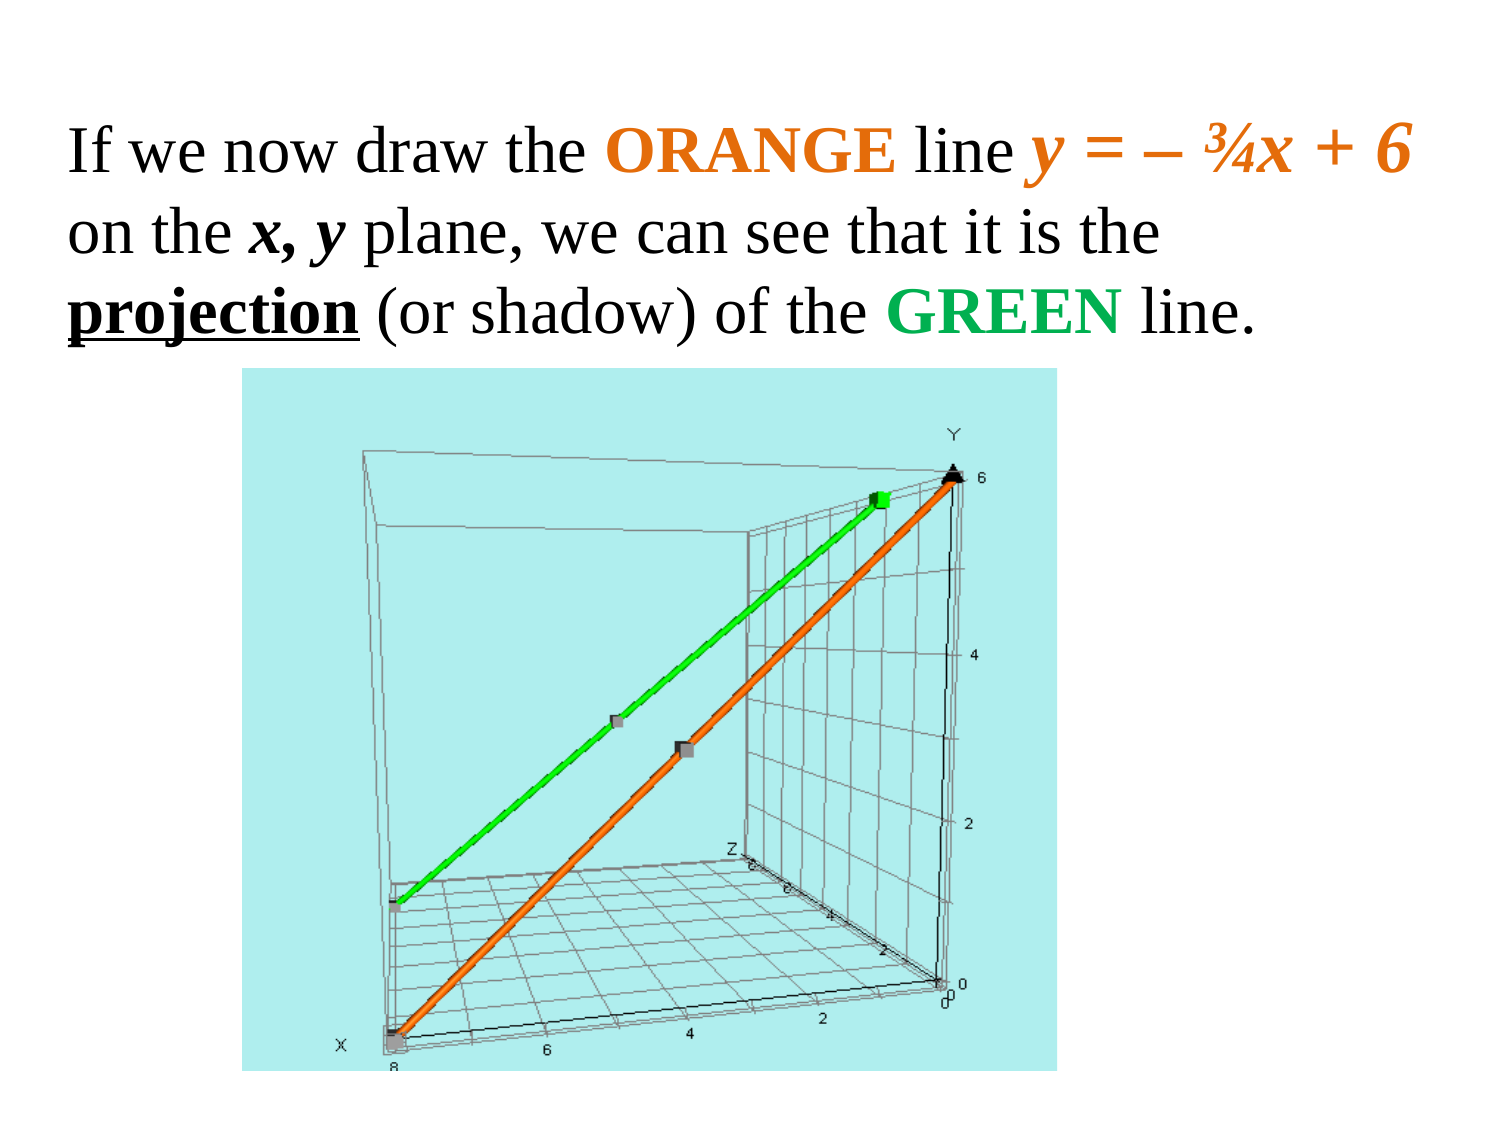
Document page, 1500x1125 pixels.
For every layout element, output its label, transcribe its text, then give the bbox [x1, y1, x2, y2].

picture [241, 367, 1058, 1071]
text_box If we now draw the ORANGE line y = – ¾x + 6 on the x, y plane, we can see that it is the projection (or shadow) of the GREEN line. [53, 89, 1459, 355]
